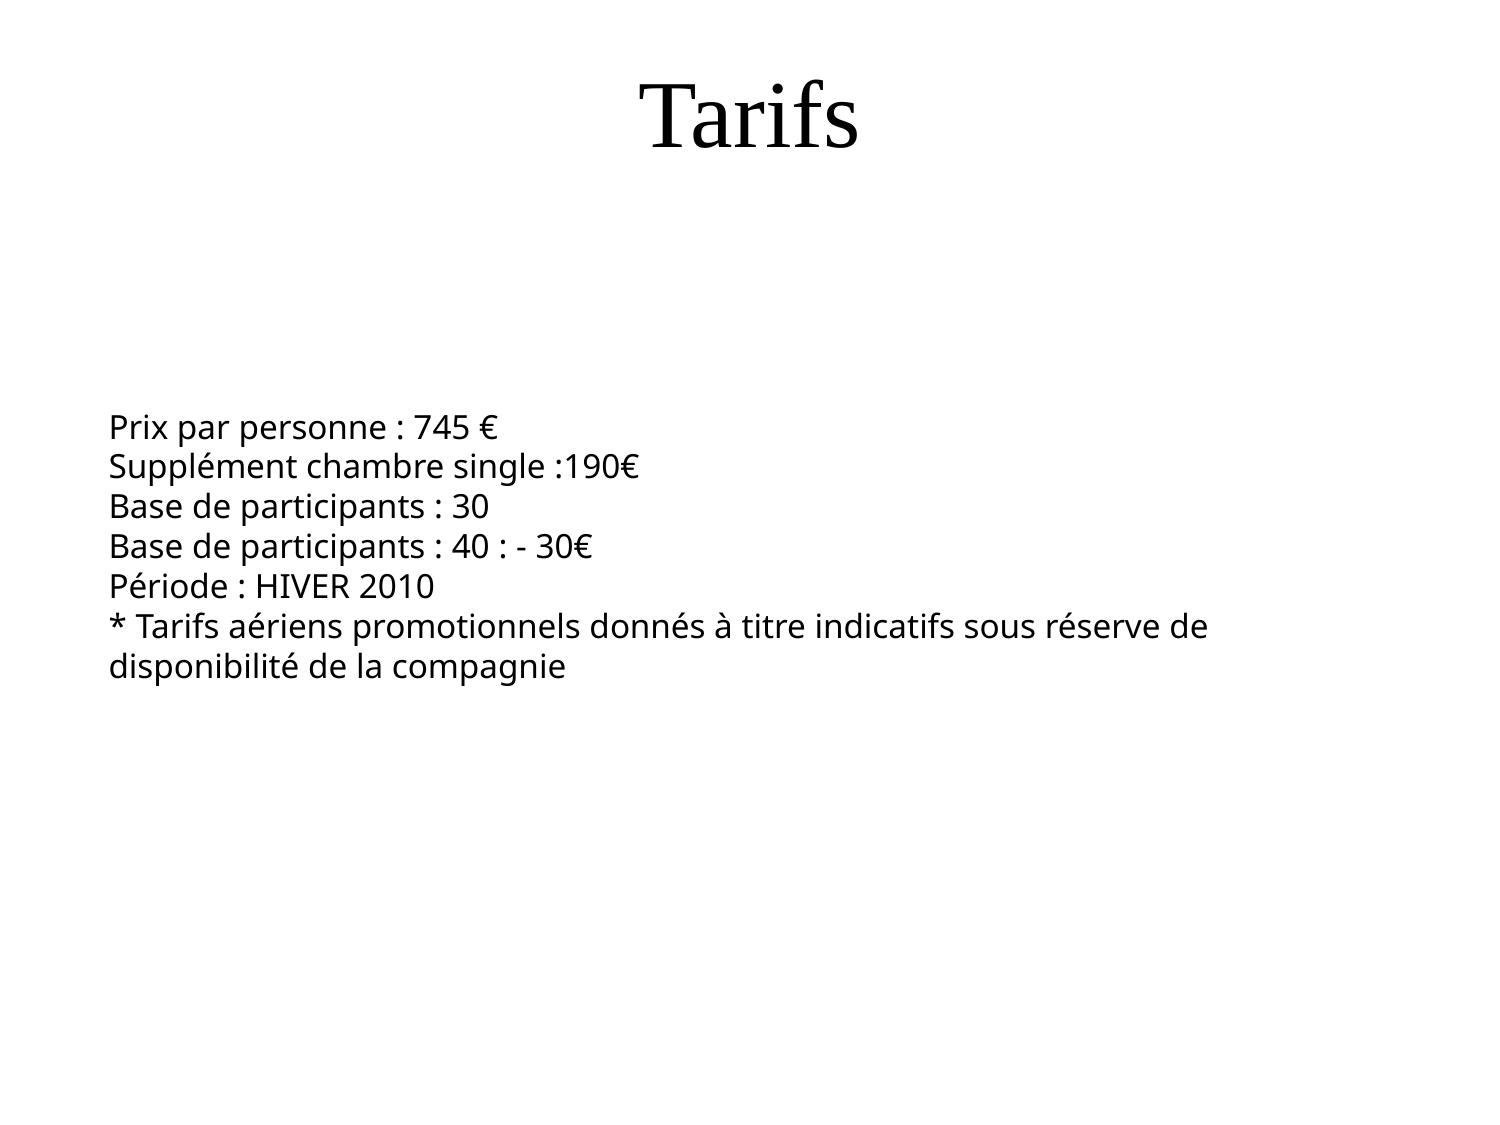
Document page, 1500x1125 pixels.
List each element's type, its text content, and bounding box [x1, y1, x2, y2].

text_box Prix par personne : 745 € Supplément chambre single :190€ Base de participants : 30 Base de participants : 40 : - 30€ Période : HIVER 2010 * Tarifs aériens promotionnels donnés à titre indicatifs sous réserve de disponibilité de la compagnie [93, 398, 1395, 693]
title Tarifs [75, 45, 1425, 233]
